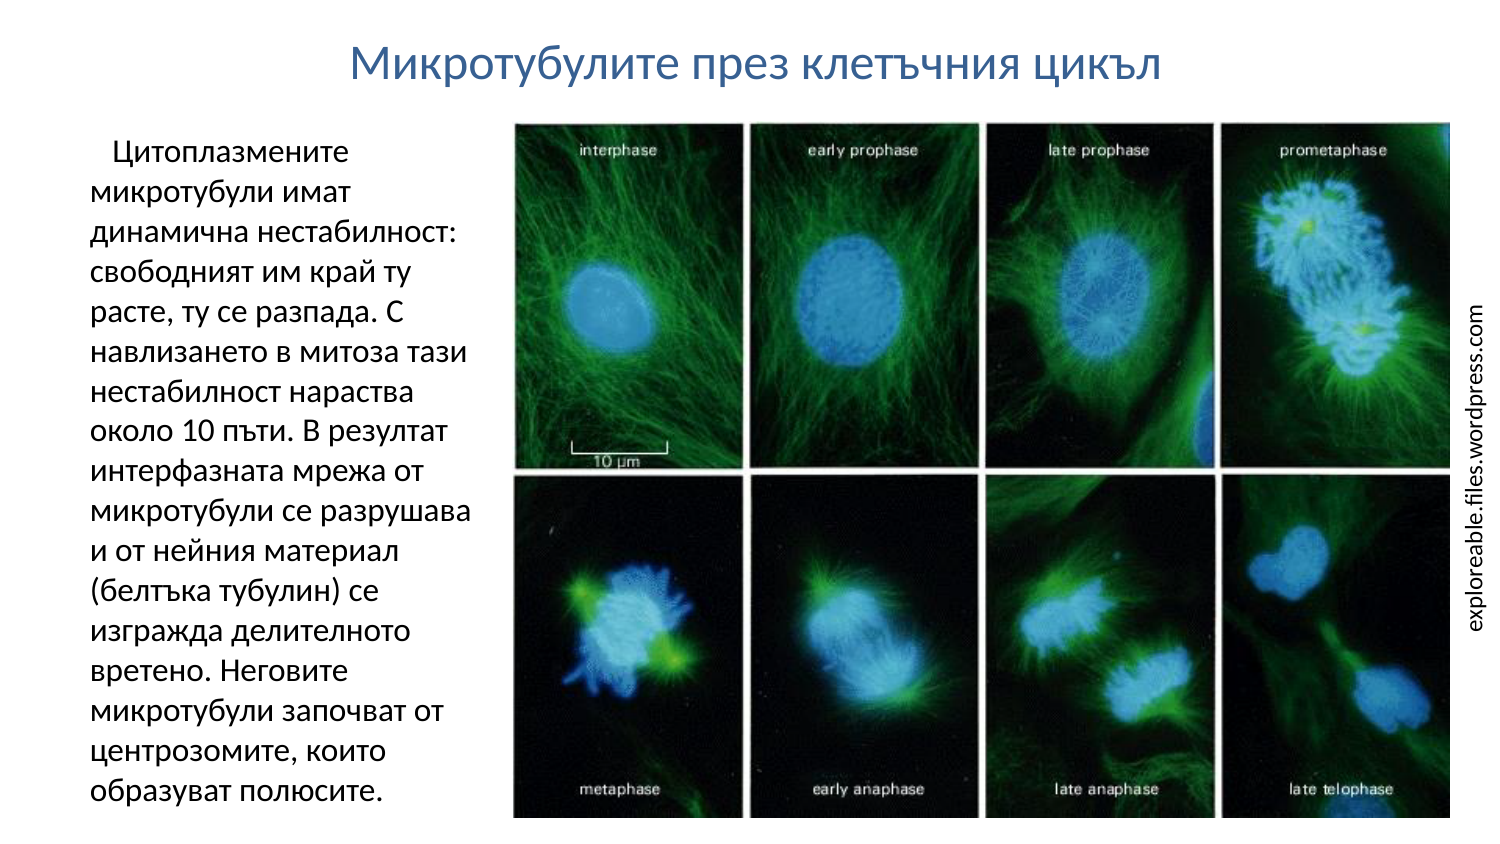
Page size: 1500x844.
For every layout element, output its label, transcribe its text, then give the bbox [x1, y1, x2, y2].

text_box Цитоплазмените микротубули имат динамична нестабилност: свободният им край ту расте, ту се разпада. С навлизането в митоза тази нестабилност нараства около 10 пъти. В резултат интерфазната мрежа от микротубули се разрушава и от нейния материал (белтъка тубулин) се изгражда делителното вретено. Неговите микротубули започват от центрозомите, които образуват полюсите. [75, 121, 500, 816]
picture [512, 121, 1451, 818]
text_box exploreable.files.wordpress.com [1454, 284, 1495, 647]
text_box Микротубулите през клетъчния цикъл [334, 21, 1177, 97]
